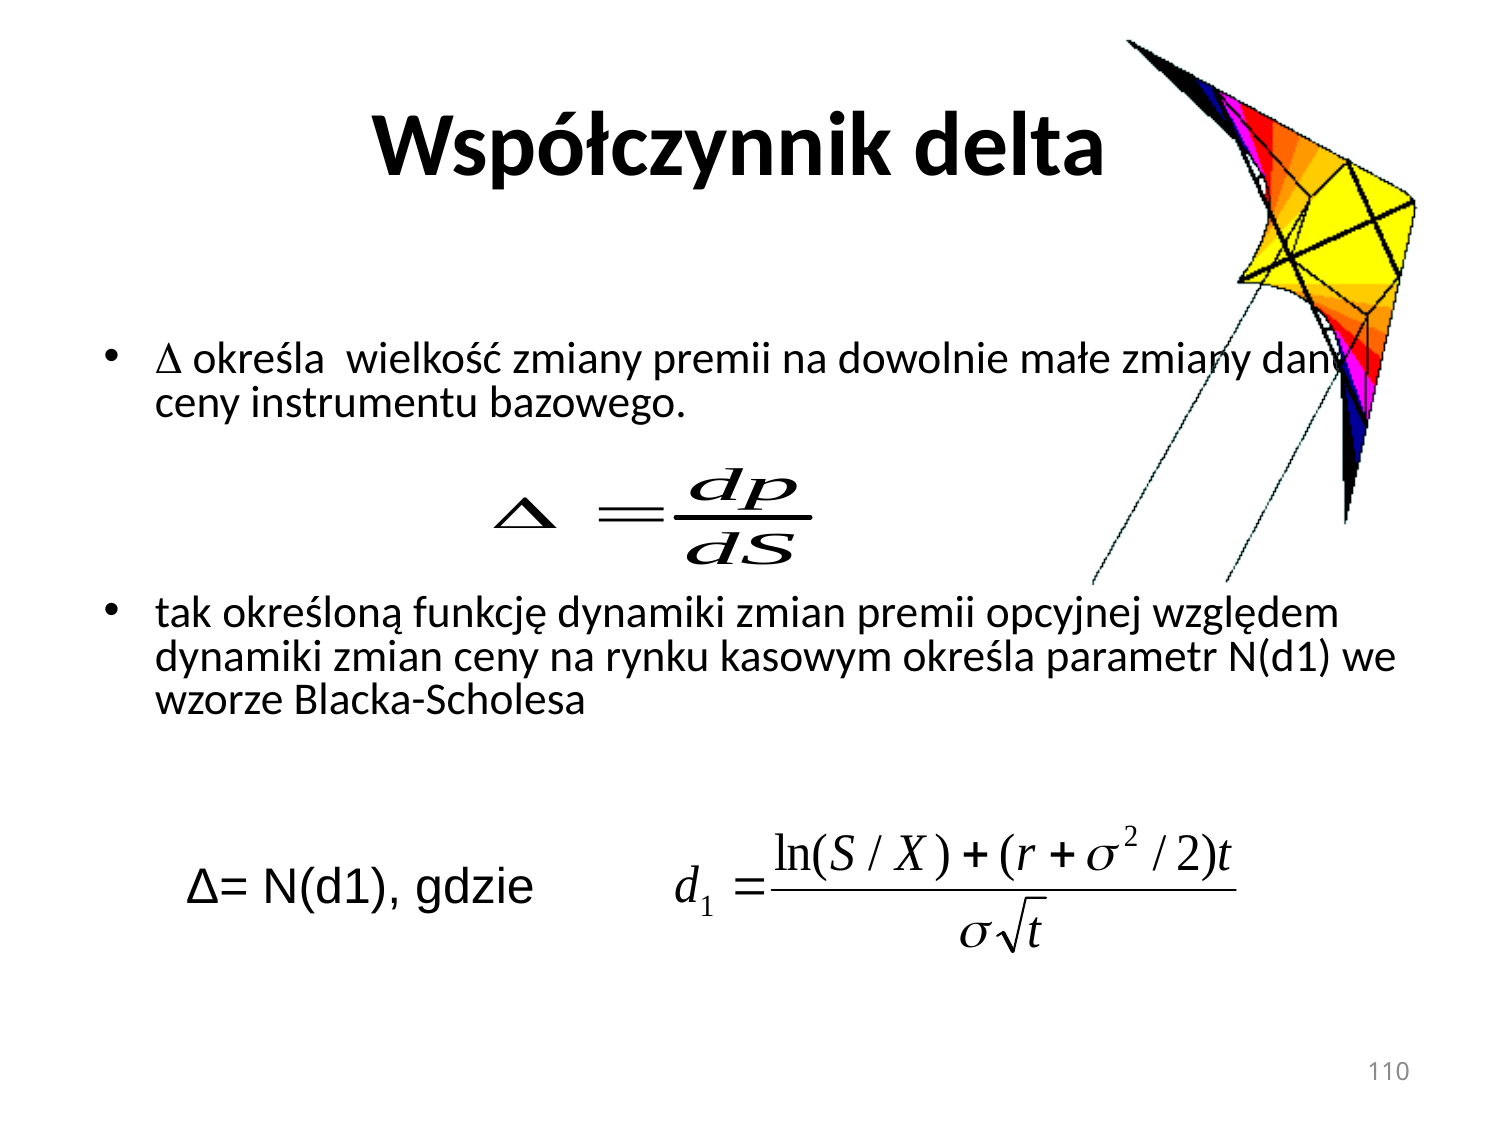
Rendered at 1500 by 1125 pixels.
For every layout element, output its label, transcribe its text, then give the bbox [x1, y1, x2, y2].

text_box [473, 455, 838, 575]
picture [1087, 12, 1478, 585]
text_box Δ= N(d1), gdzie [171, 846, 661, 921]
title Współczynnik delta [75, 45, 1082, 233]
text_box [666, 810, 1247, 965]
list  określa wielkość zmiany premii na dowolnie małe zmiany danej ceny instrumentu bazowego. tak określoną funkcję dynamiki zmian premii opcyjnej względem dynamiki zmian ceny na rynku kasowym określa parametr N(d1) we wzorze Blacka-Scholesa [88, 331, 1469, 733]
slide_number 110 [1074, 1042, 1425, 1103]
